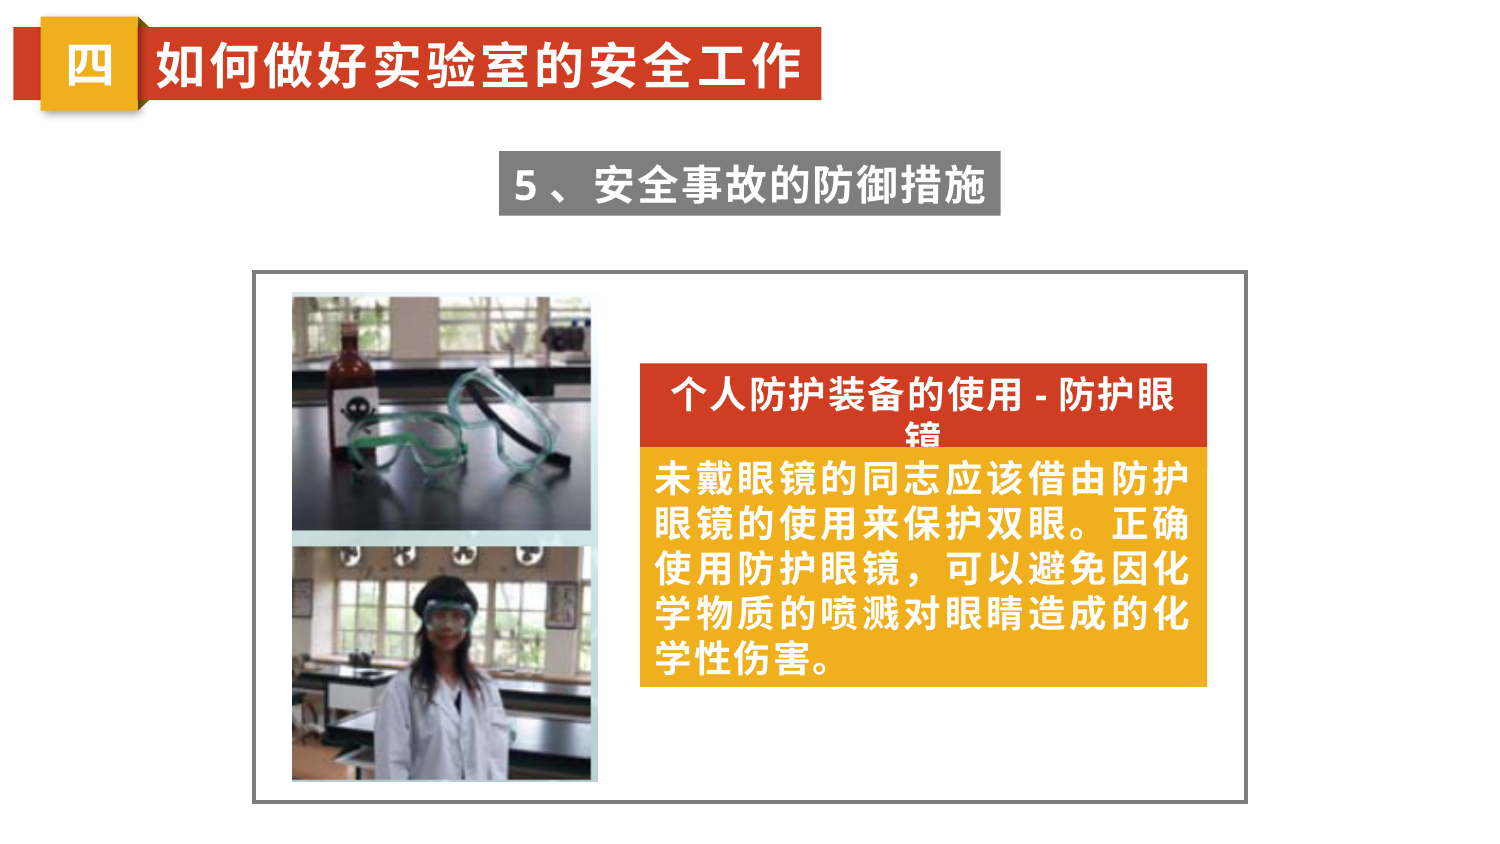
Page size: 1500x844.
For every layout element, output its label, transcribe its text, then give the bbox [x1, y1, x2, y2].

text_box 5、安全事故的防御措施 [499, 151, 1001, 216]
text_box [13, 16, 822, 111]
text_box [253, 271, 1246, 802]
